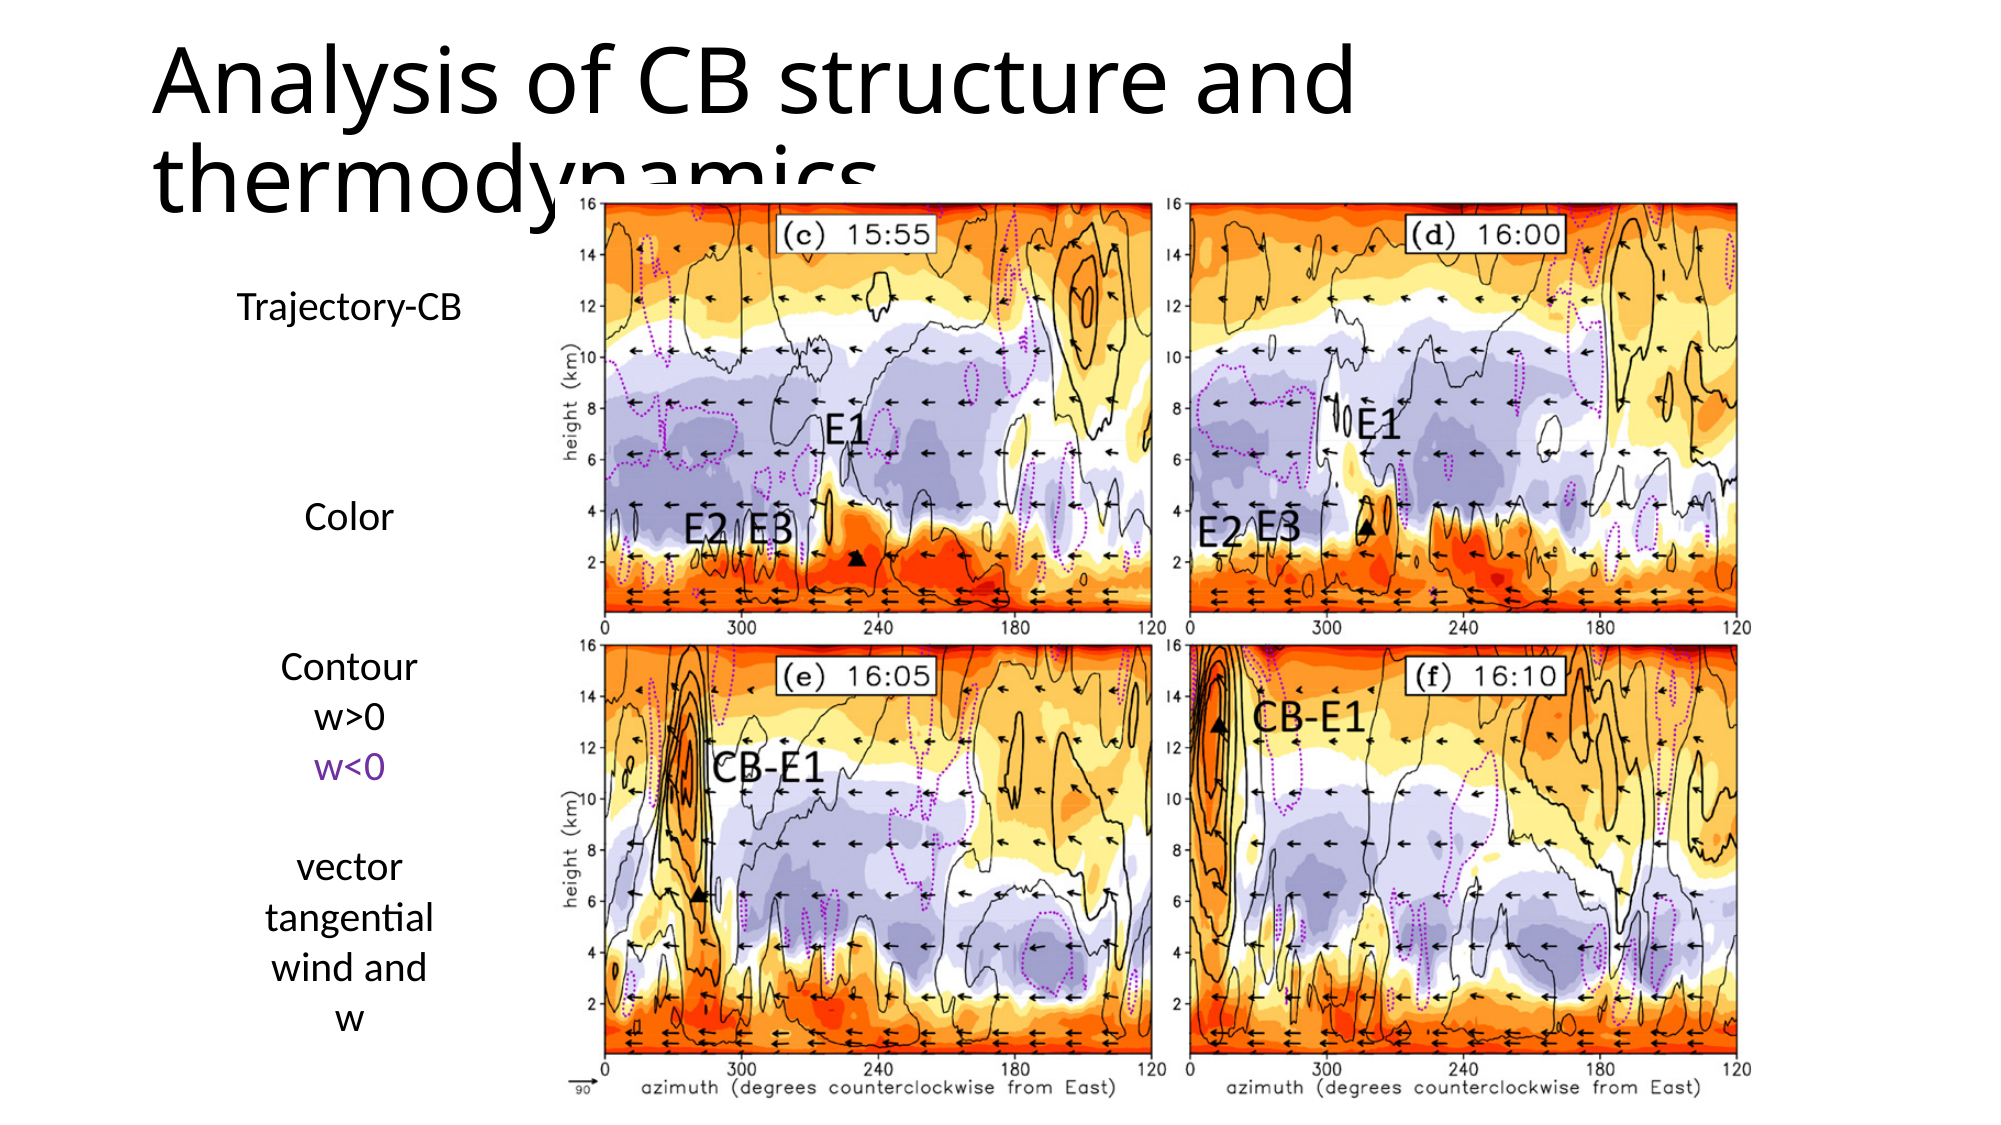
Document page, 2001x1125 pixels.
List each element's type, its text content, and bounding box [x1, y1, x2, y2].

text_box Trajectory-CB [221, 270, 478, 336]
picture [554, 184, 1752, 1099]
title Analysis of CB structure and thermodynamics [137, 26, 1863, 242]
